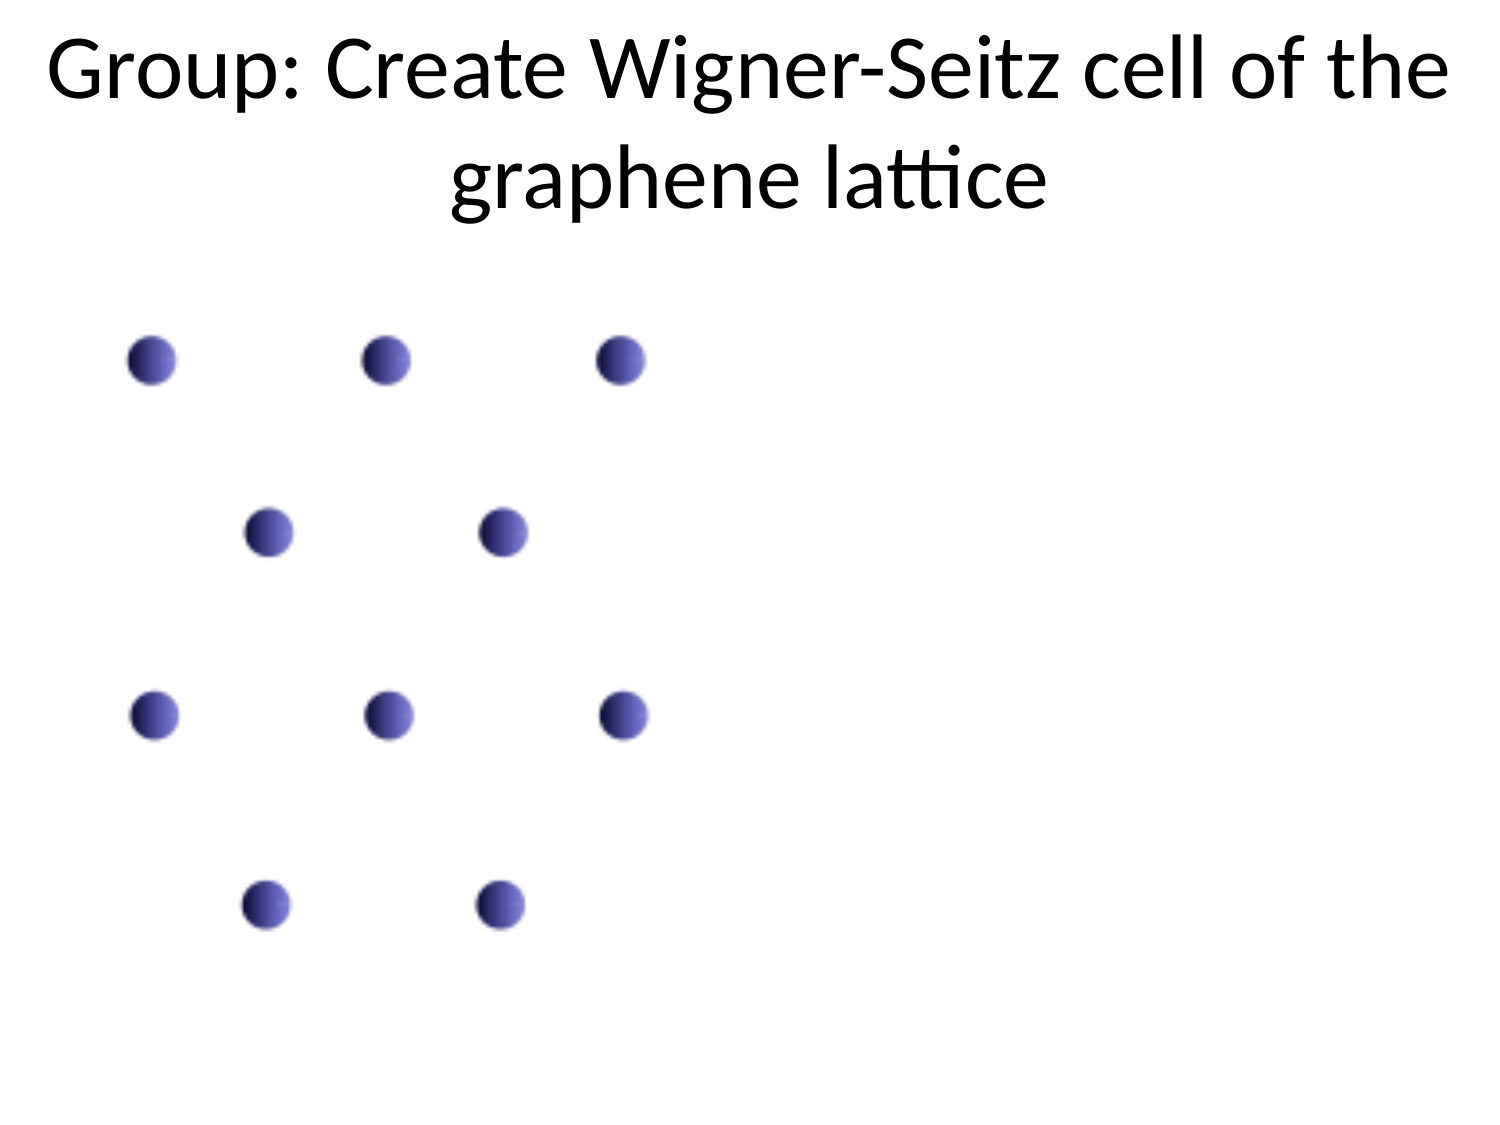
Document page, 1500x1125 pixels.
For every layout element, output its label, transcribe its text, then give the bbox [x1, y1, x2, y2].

picture [87, 312, 676, 951]
text_box Group: Create Wigner-Seitz cell of the graphene lattice [0, 0, 1500, 188]
